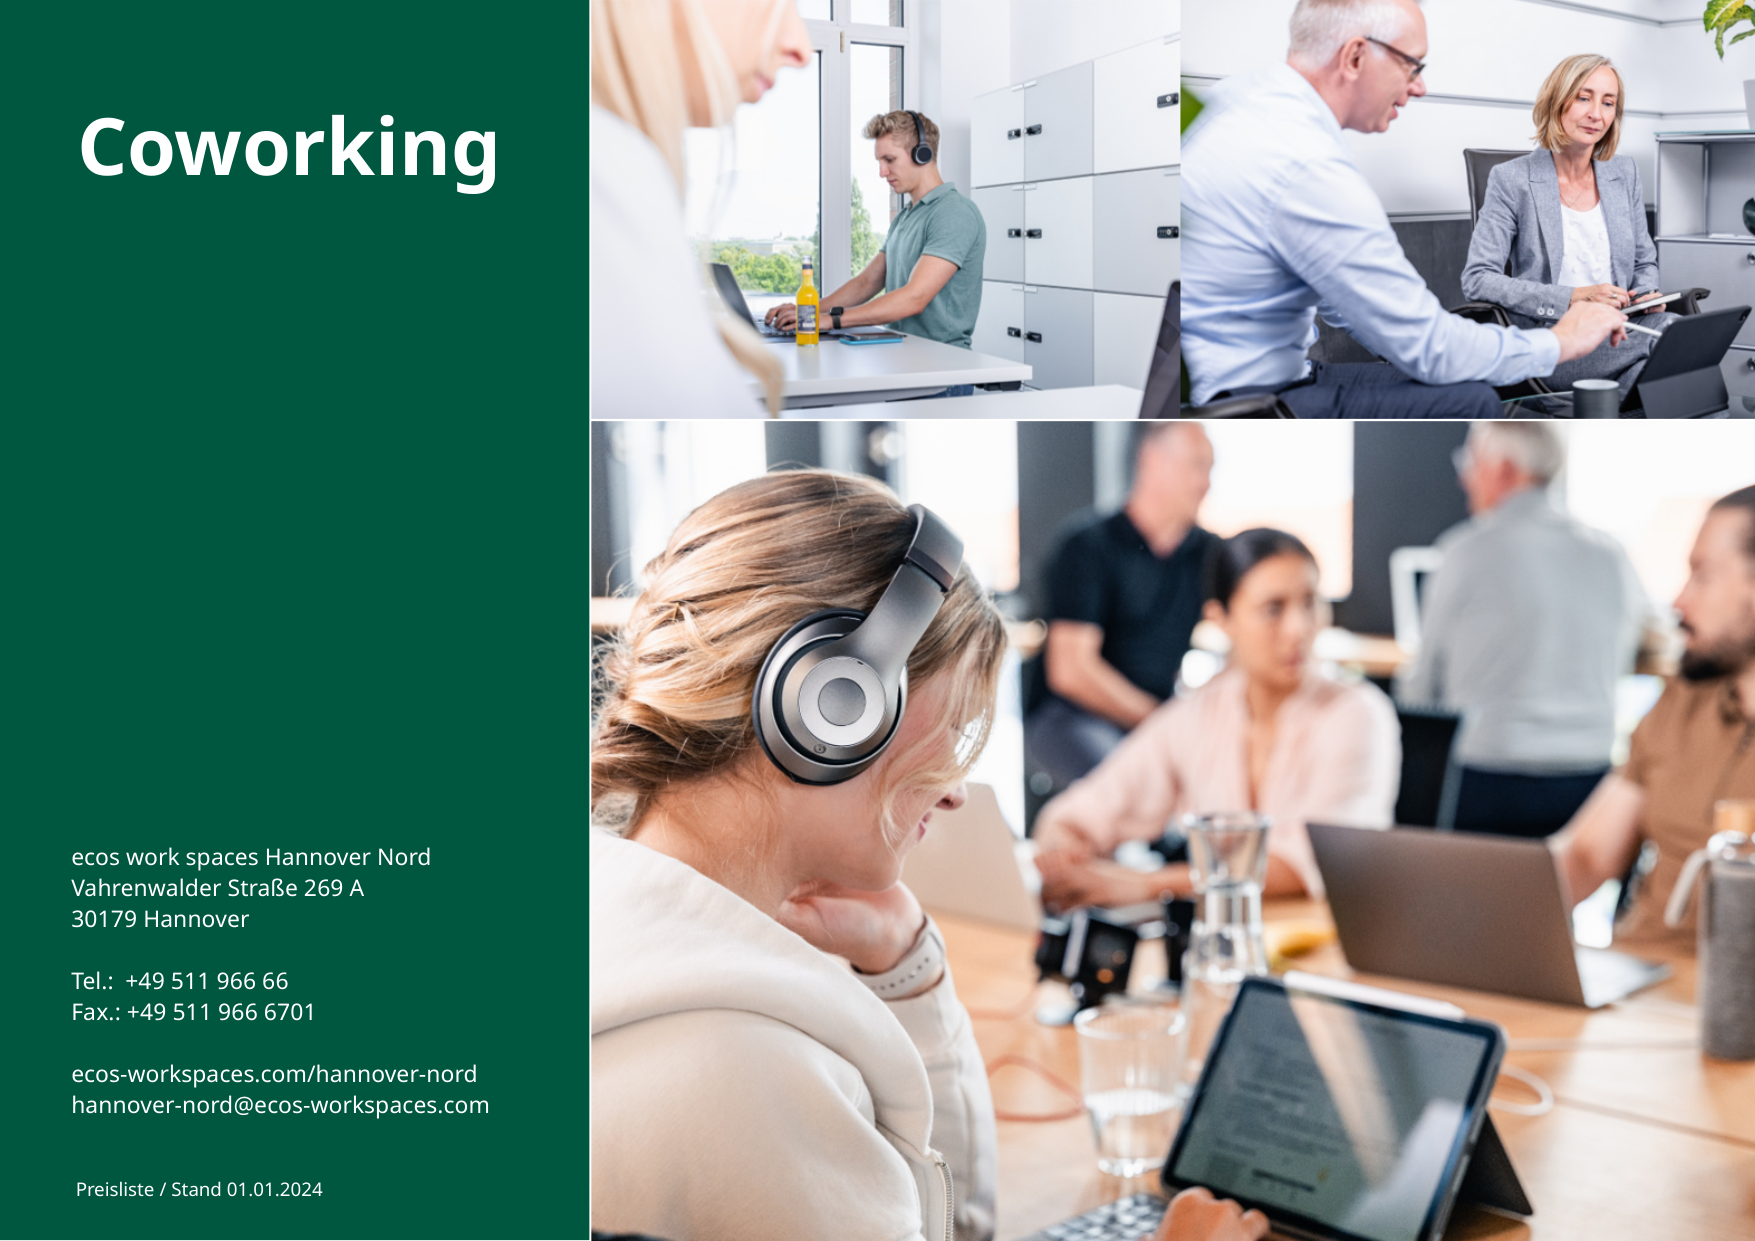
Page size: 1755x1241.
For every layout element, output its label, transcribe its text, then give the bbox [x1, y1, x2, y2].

text_box Preisliste / Stand 01.01.2024 [73, 1176, 375, 1201]
text_box ecos work spaces Hannover Nord Vahrenwalder Straße 269 A 30179 Hannover Tel.: +49 511 966 66 Fax.: +49 511 966 6701 ecos-workspaces.com/hannover-nord hannover-nord@ecos-workspaces.com [54, 833, 543, 1126]
picture [591, 0, 1755, 1241]
